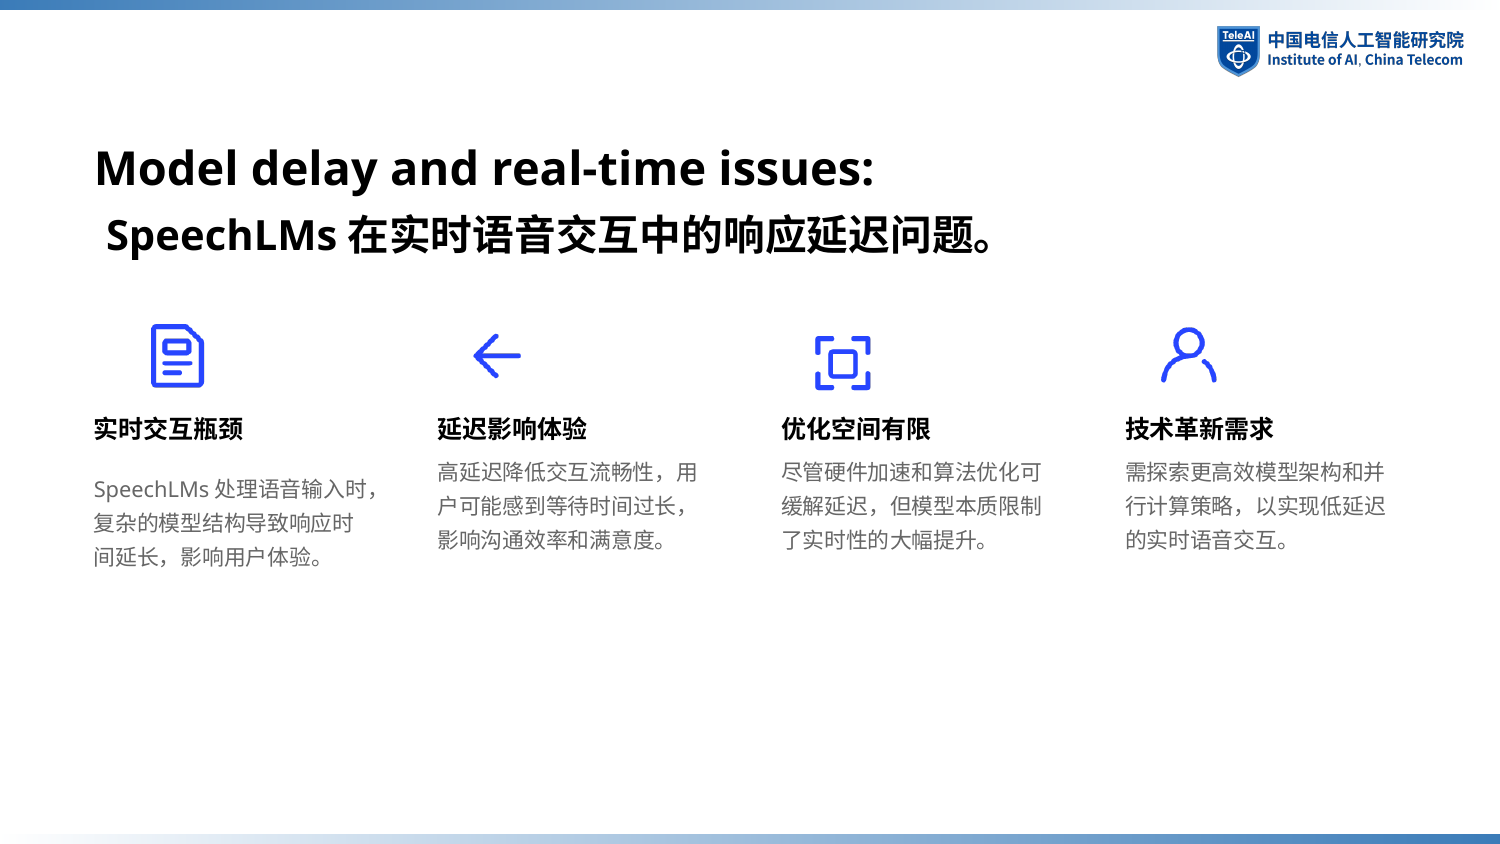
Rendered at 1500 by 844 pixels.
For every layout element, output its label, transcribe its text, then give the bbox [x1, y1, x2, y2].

text_box 高延迟降低交互流畅性，用户可能感到等待时间过长，影响沟通效率和满意度。 [437, 449, 719, 553]
text_box 技术革新需求 [1125, 409, 1407, 444]
picture [457, 316, 536, 395]
text_box Model delay and real-time issues: SpeechLMs在实时语音交互中的响应延迟问题。 [93, 128, 1407, 261]
picture [1149, 316, 1228, 395]
picture [1216, 18, 1476, 80]
picture [803, 324, 882, 404]
text_box 需探索更高效模型架构和并行计算策略，以实现低延迟的实时语音交互。 [1125, 449, 1407, 553]
text_box 延迟影响体验 [437, 409, 719, 444]
text_box 实时交互瓶颈 [93, 409, 376, 444]
picture [137, 316, 217, 395]
text_box 尽管硬件加速和算法优化可缓解延迟，但模型本质限制了实时性的大幅提升。 [781, 449, 1063, 553]
text_box 优化空间有限 [781, 409, 1063, 444]
text_box SpeechLMs处理语音输入时，复杂的模型结构导致响应时间延长，影响用户体验。 [93, 449, 376, 588]
